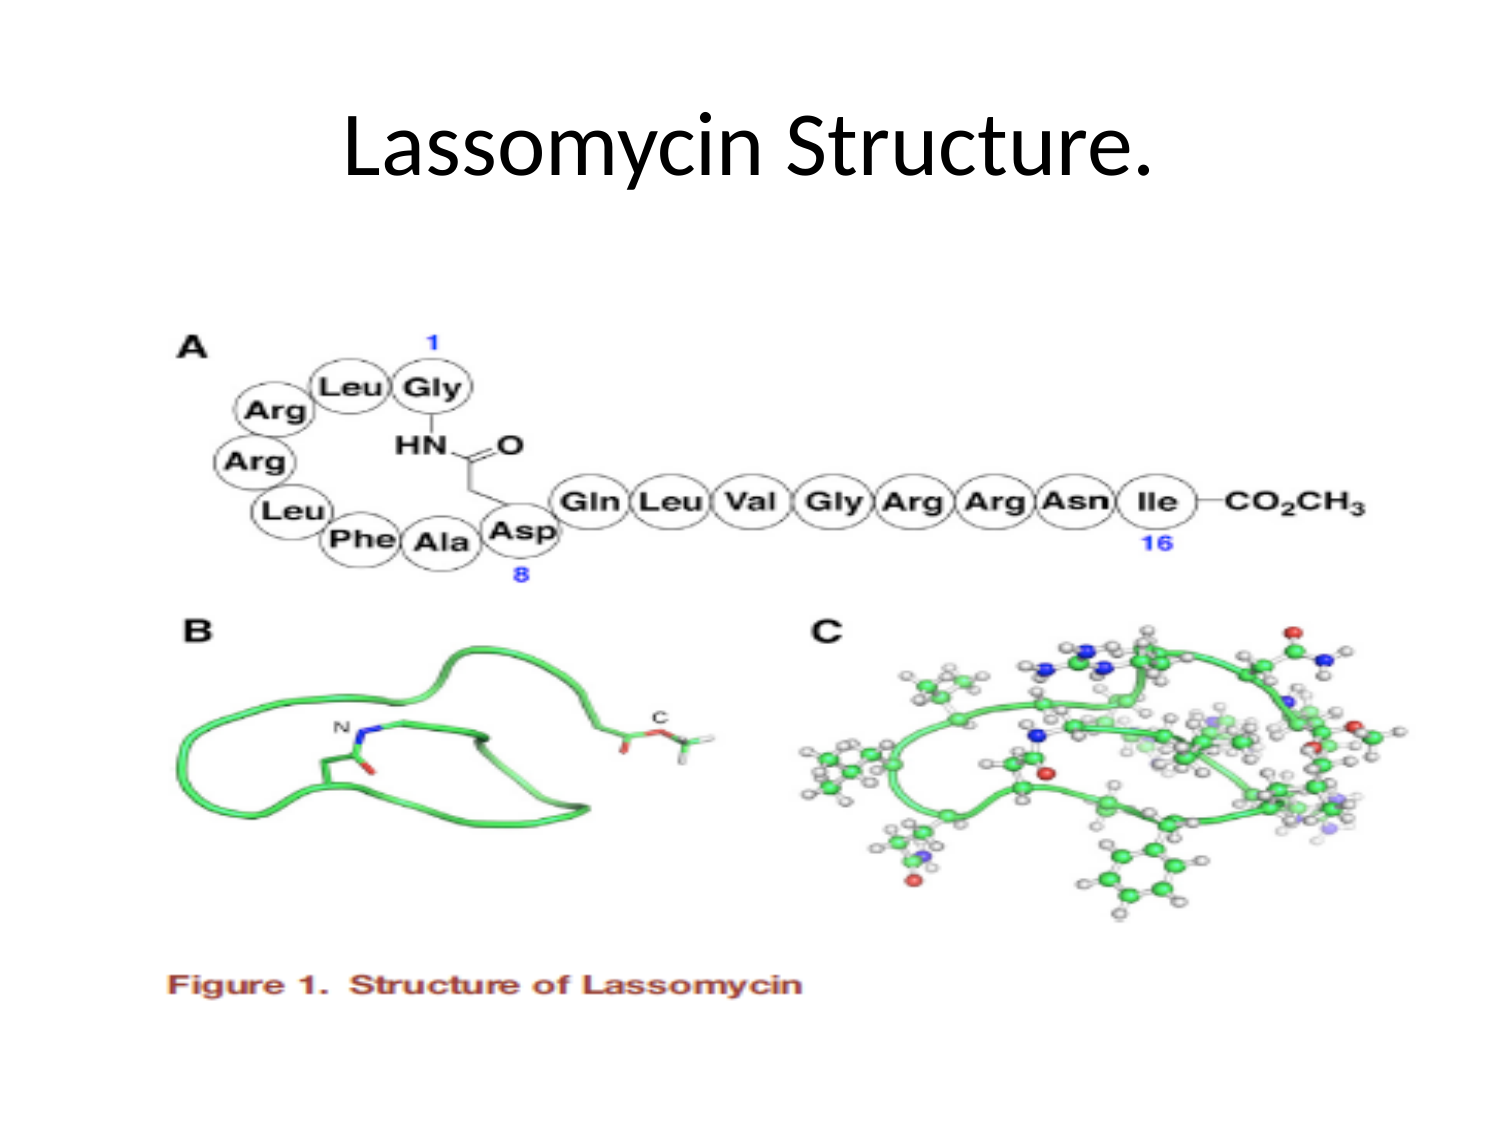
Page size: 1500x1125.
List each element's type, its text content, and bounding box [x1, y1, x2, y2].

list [74, 262, 1426, 1006]
title Lassomycin Structure. [75, 45, 1425, 233]
